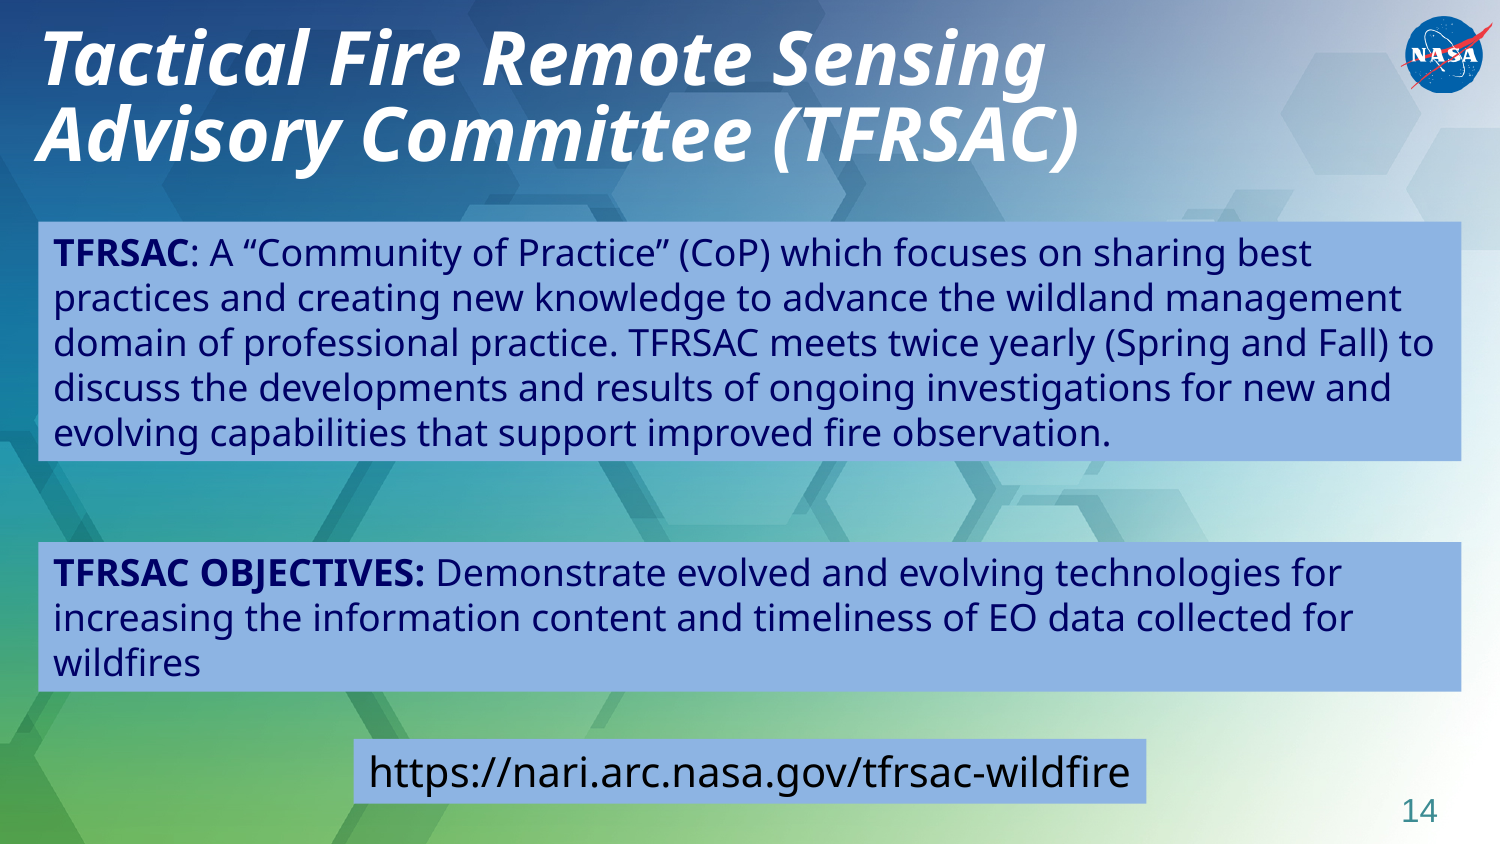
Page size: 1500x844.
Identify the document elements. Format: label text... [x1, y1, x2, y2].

text_box TFRSAC: A “Community of Practice” (CoP) which focuses on sharing best practices and creating new knowledge to advance the wildland management domain of professional practice. TFRSAC meets twice yearly (Spring and Fall) to discuss the developments and results of ongoing investigations for new and evolving capabilities that support improved fire observation. [38, 221, 1462, 462]
text_box https://nari.arc.nasa.gov/tfrsac-wildfire [353, 738, 1147, 804]
picture [0, 0, 1500, 844]
slide_number 14 [1115, 781, 1454, 828]
title Tactical Fire Remote Sensing Advisory Committee (TFRSAC) [23, 16, 1382, 187]
text_box TFRSAC OBJECTIVES: Demonstrate evolved and evolving technologies for increasing the information content and timeliness of EO data collected for wildfires [38, 542, 1462, 692]
